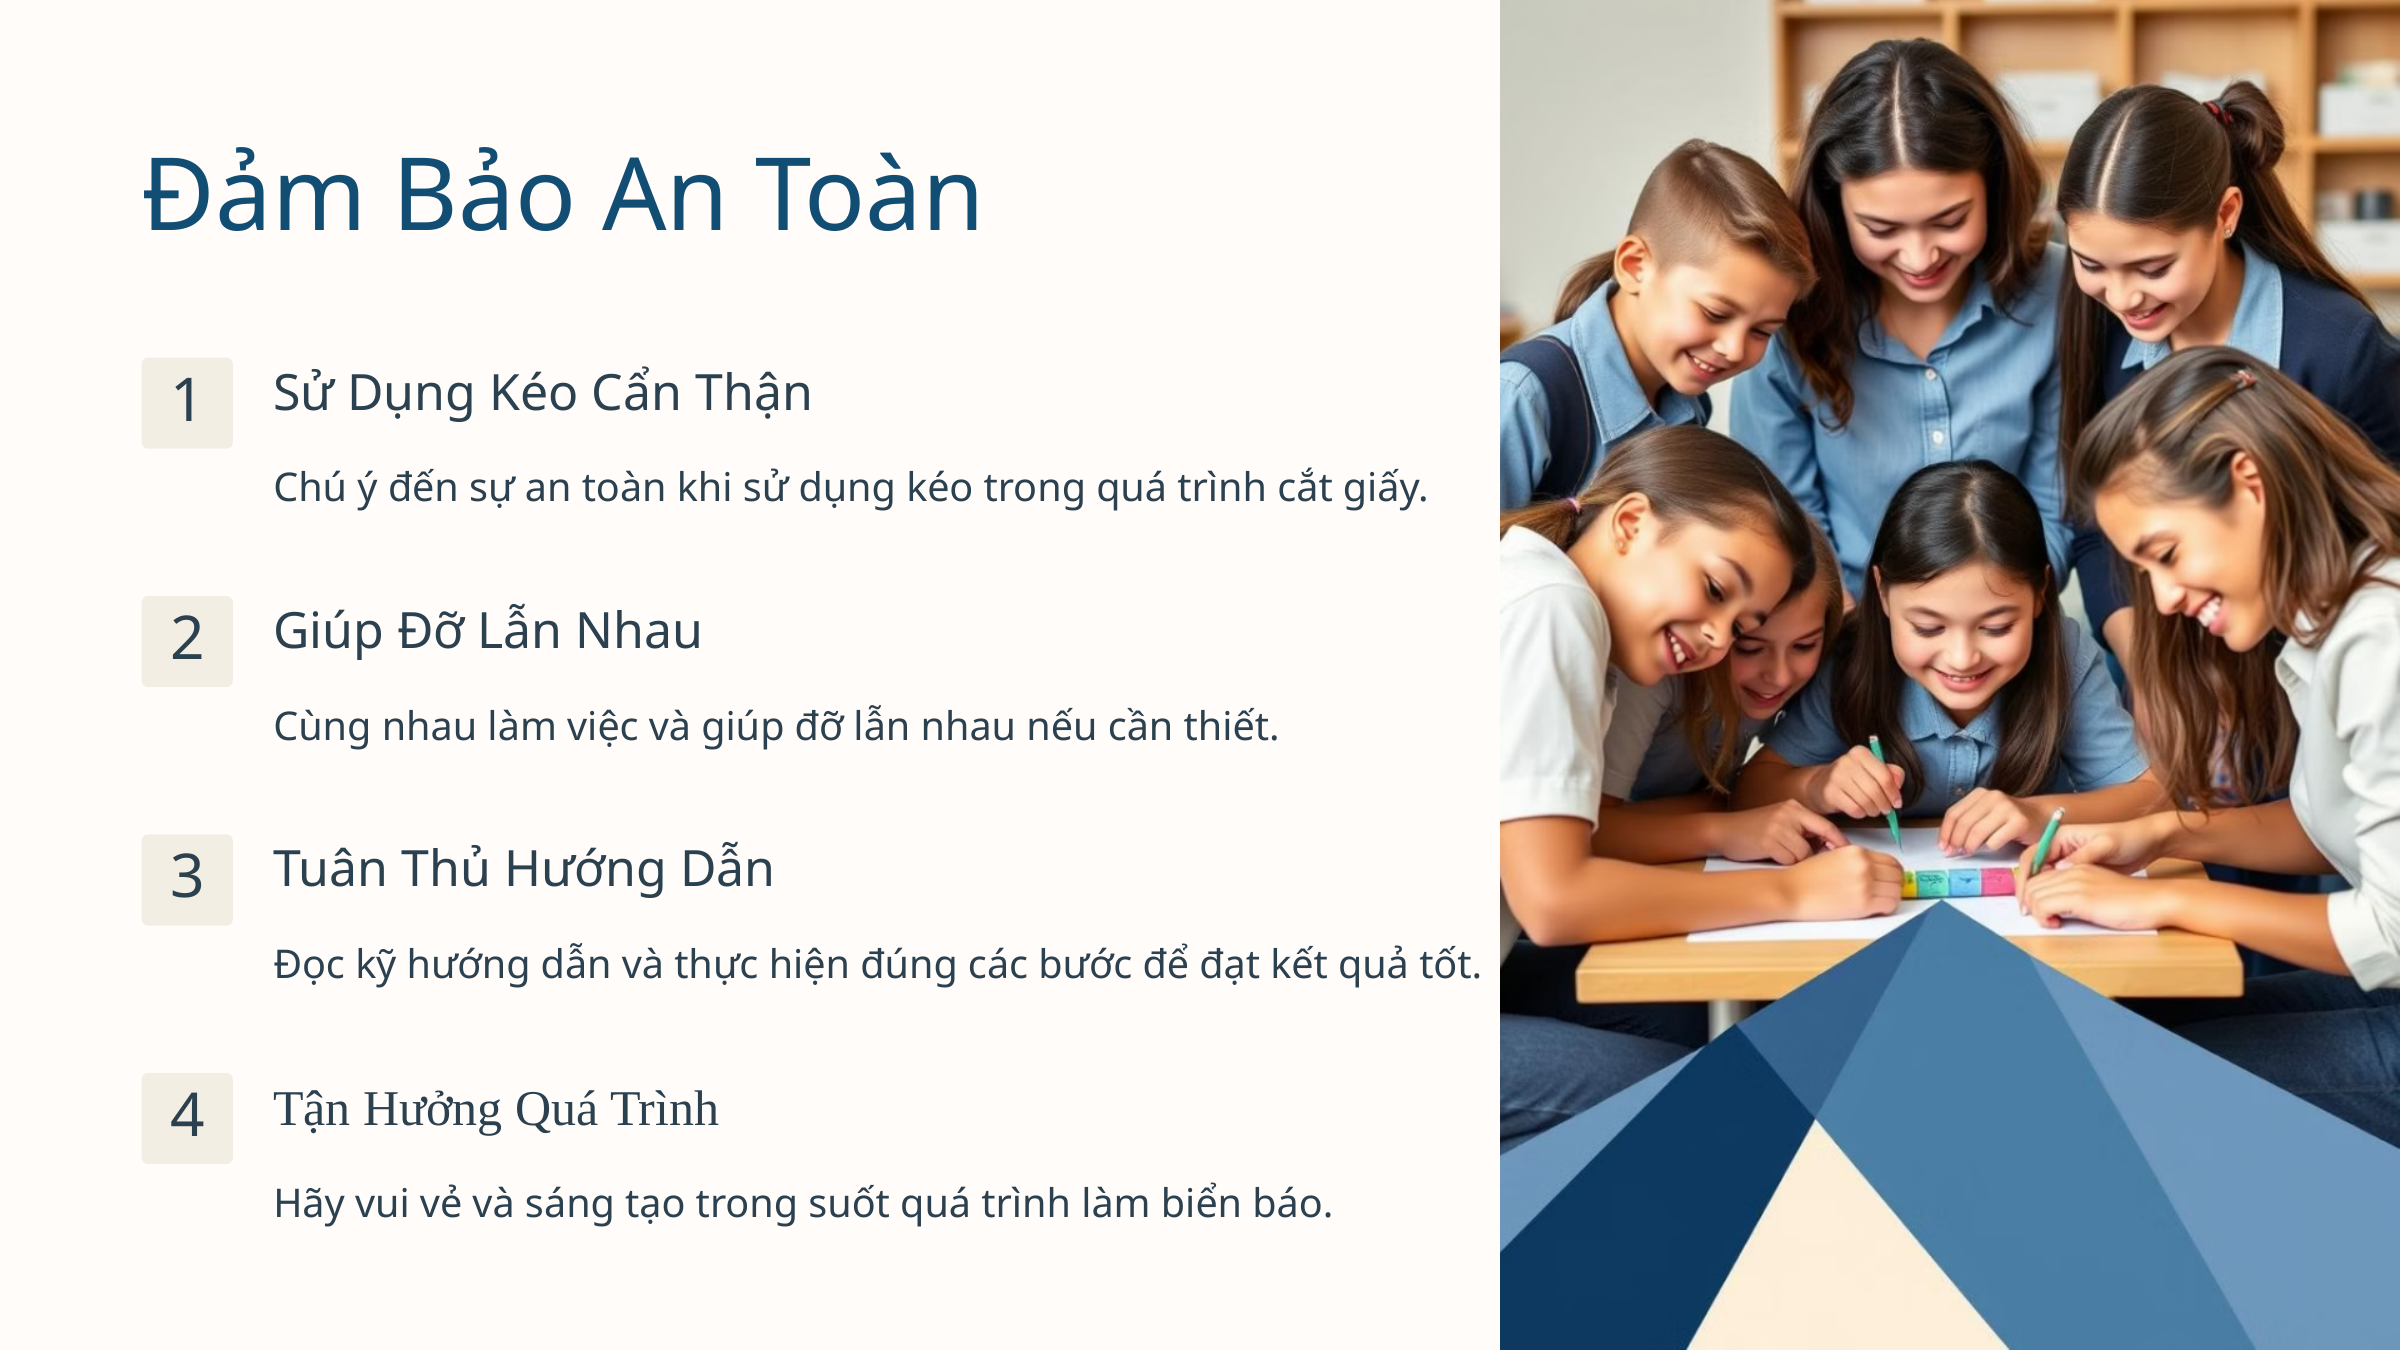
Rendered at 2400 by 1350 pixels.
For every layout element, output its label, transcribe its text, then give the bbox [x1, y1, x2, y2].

text_box 1 [173, 372, 202, 434]
text_box 2 [170, 611, 205, 672]
text_box Hãy vui vẻ và sáng tạo trong suốt quá trình làm biển báo. [273, 1160, 1359, 1226]
text_box 4 [167, 1088, 207, 1149]
text_box Sử Dụng Kéo Cẩn Thận [273, 357, 828, 421]
text_box [141, 834, 233, 926]
text_box Giúp Đỡ Lẫn Nhau [273, 595, 780, 660]
picture [1499, 0, 2400, 1350]
text_box Cùng nhau làm việc và giúp đỡ lẫn nhau nếu cần thiết. [273, 683, 1359, 749]
text_box Tuân Thủ Hướng Dẫn [273, 834, 783, 898]
text_box Đảm Bảo An Toàn [141, 124, 1155, 252]
text_box Tận Hưởng Quá Trình [273, 1072, 786, 1137]
text_box 3 [170, 849, 205, 911]
text_box [141, 595, 233, 688]
text_box [141, 357, 233, 449]
text_box Đọc kỹ hướng dẫn và thực hiện đúng các bước để đạt kết quả tốt. [273, 922, 1359, 987]
text_box [141, 1072, 233, 1164]
text_box Chú ý đến sự an toàn khi sử dụng kéo trong quá trình cắt giấy. [273, 445, 1359, 510]
